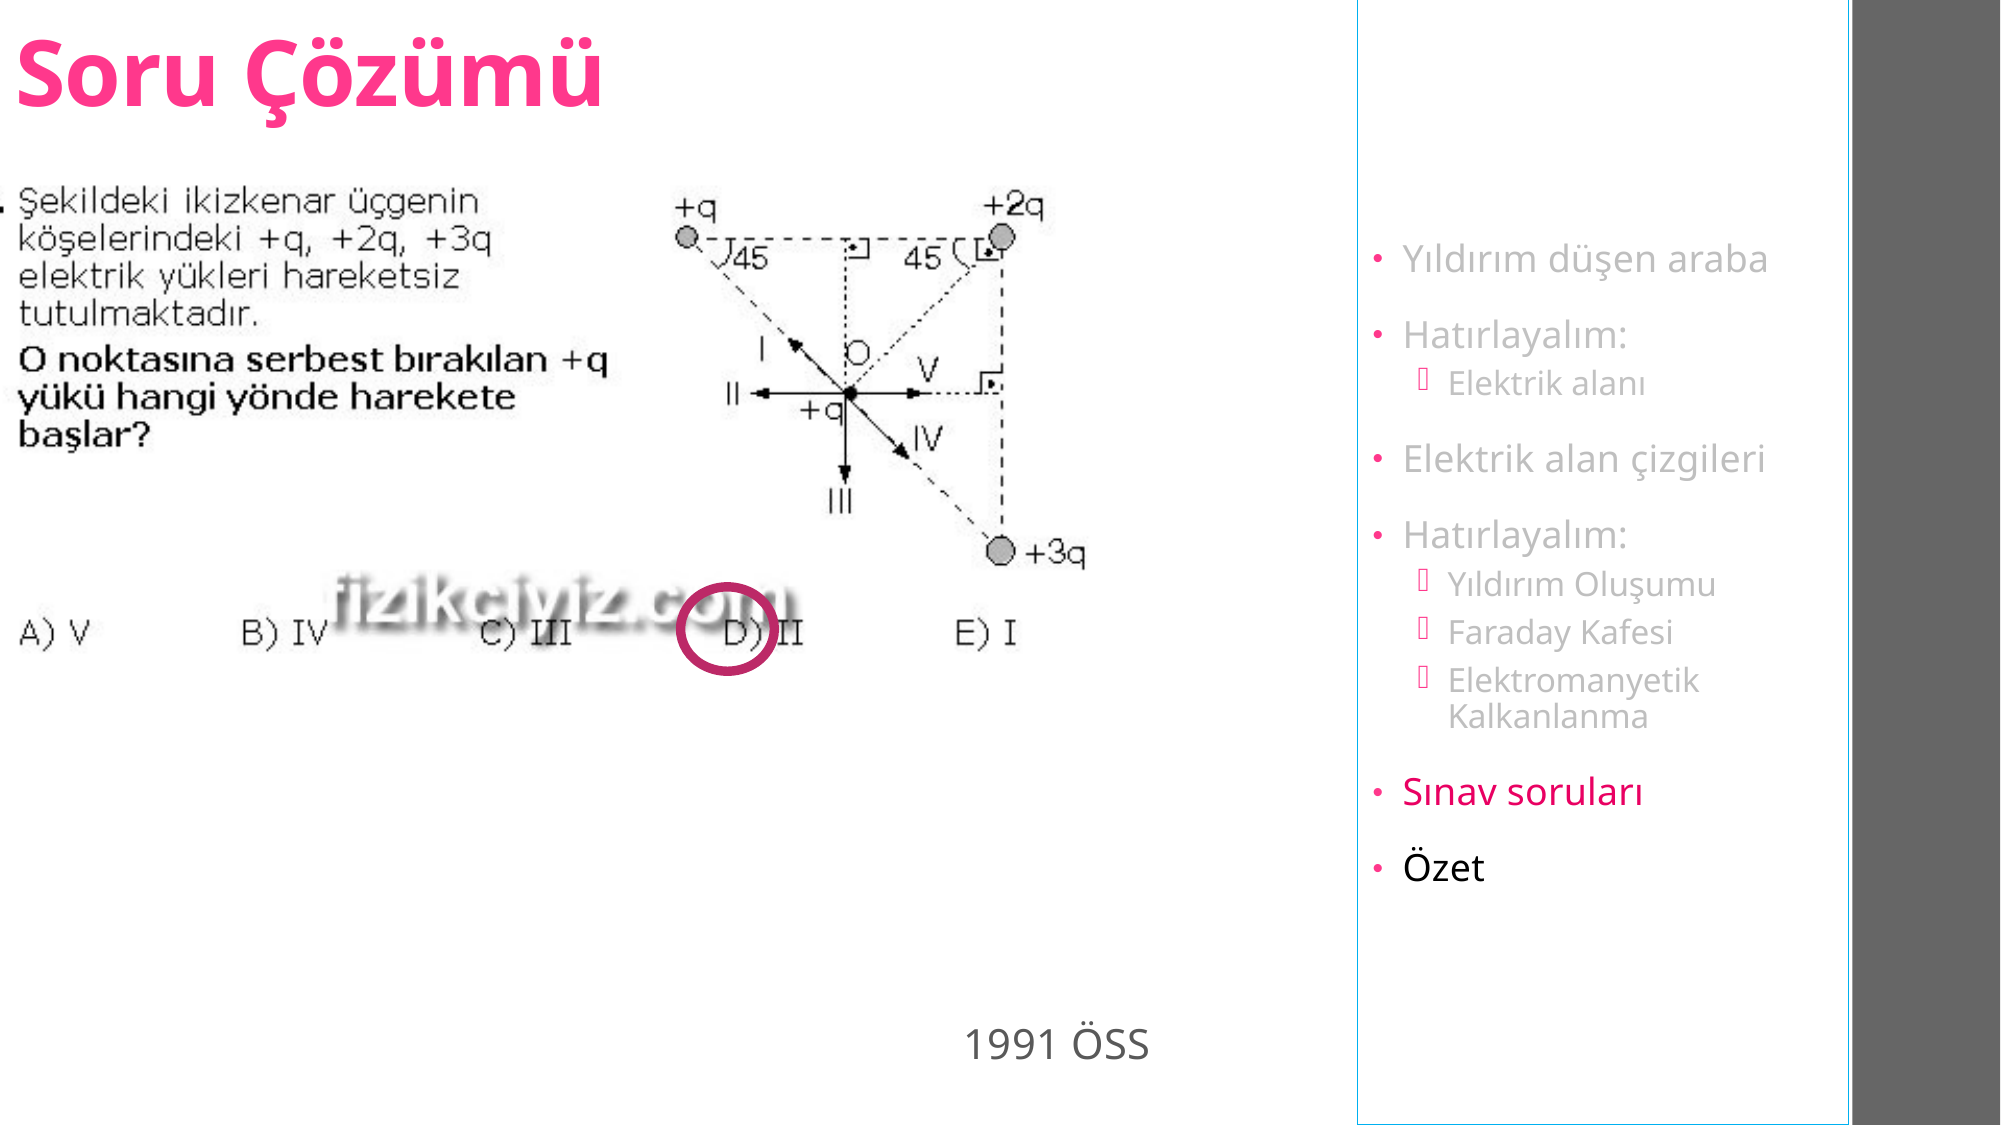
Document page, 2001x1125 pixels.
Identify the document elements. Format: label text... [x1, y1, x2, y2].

text_box 1991 ÖSS [948, 1013, 1237, 1099]
text_box Yıldırım düşen araba Hatırlayalım: Elektrik alanı Elektrik alan çizgileri Hatırlayalım: Yıldırım Oluşumu Faraday Kafesi Elektromanyetik Kalkanlanma Sınav soruları Özet [1357, 0, 1849, 1125]
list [0, 168, 1144, 700]
title Soru Çözümü [0, 0, 1357, 135]
